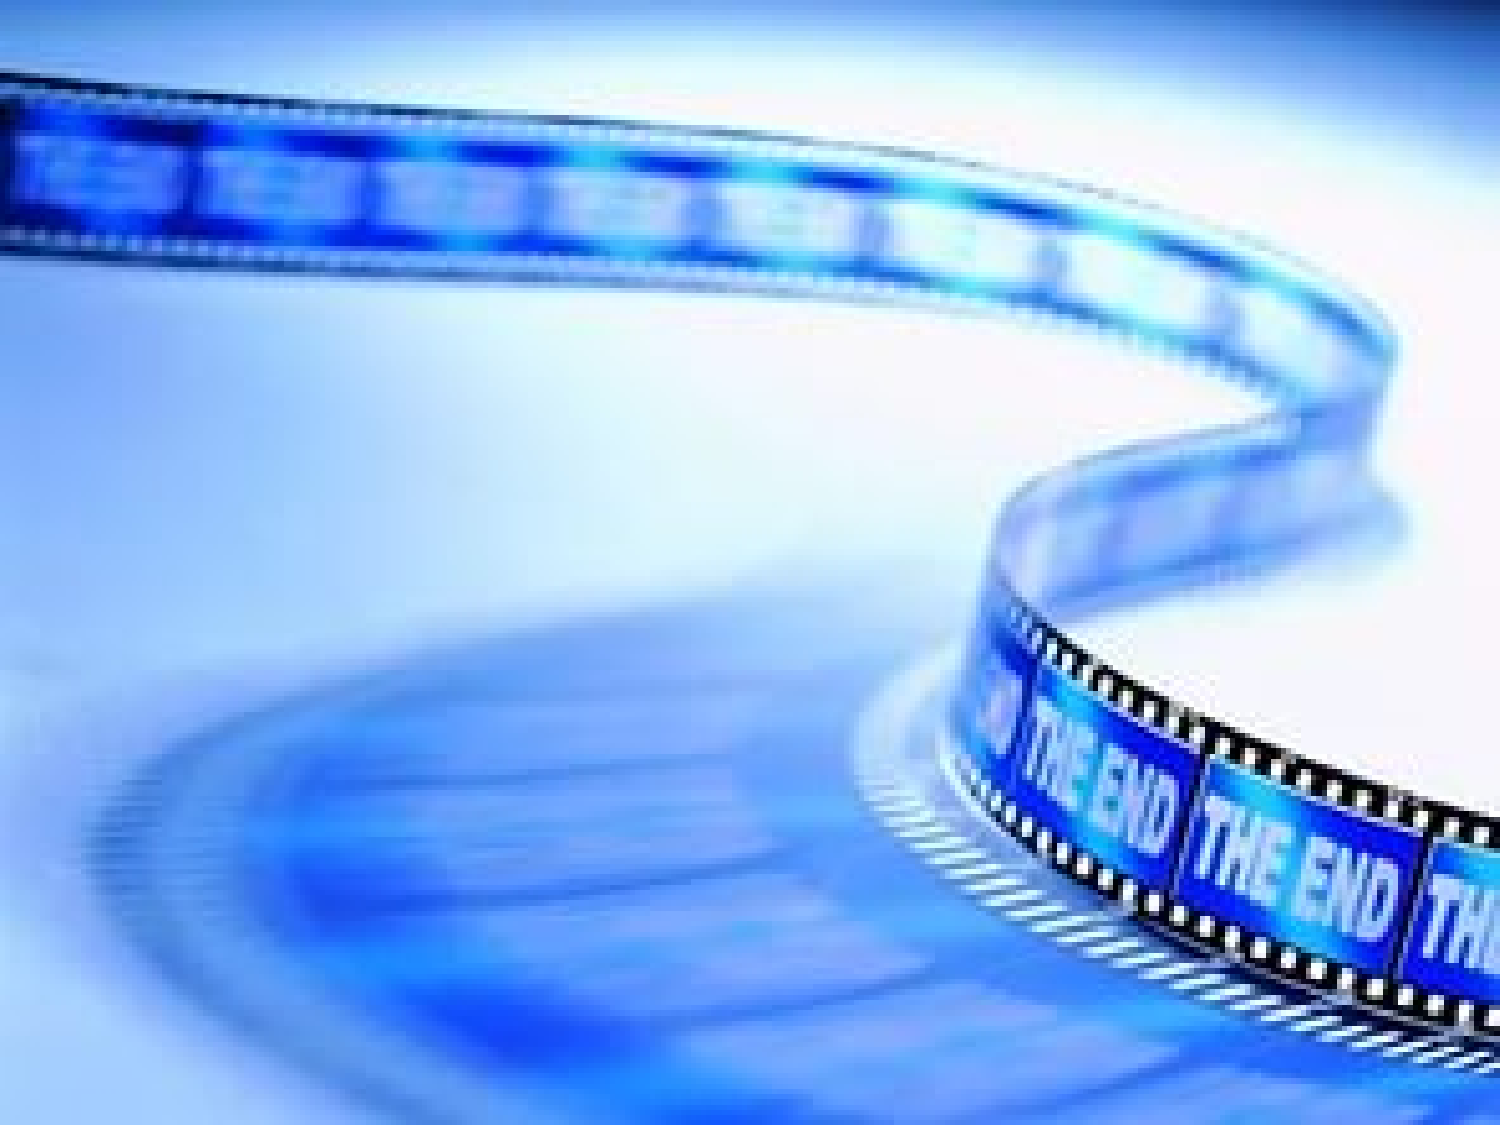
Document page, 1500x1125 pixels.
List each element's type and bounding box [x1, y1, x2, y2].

list [0, 0, 1500, 1125]
